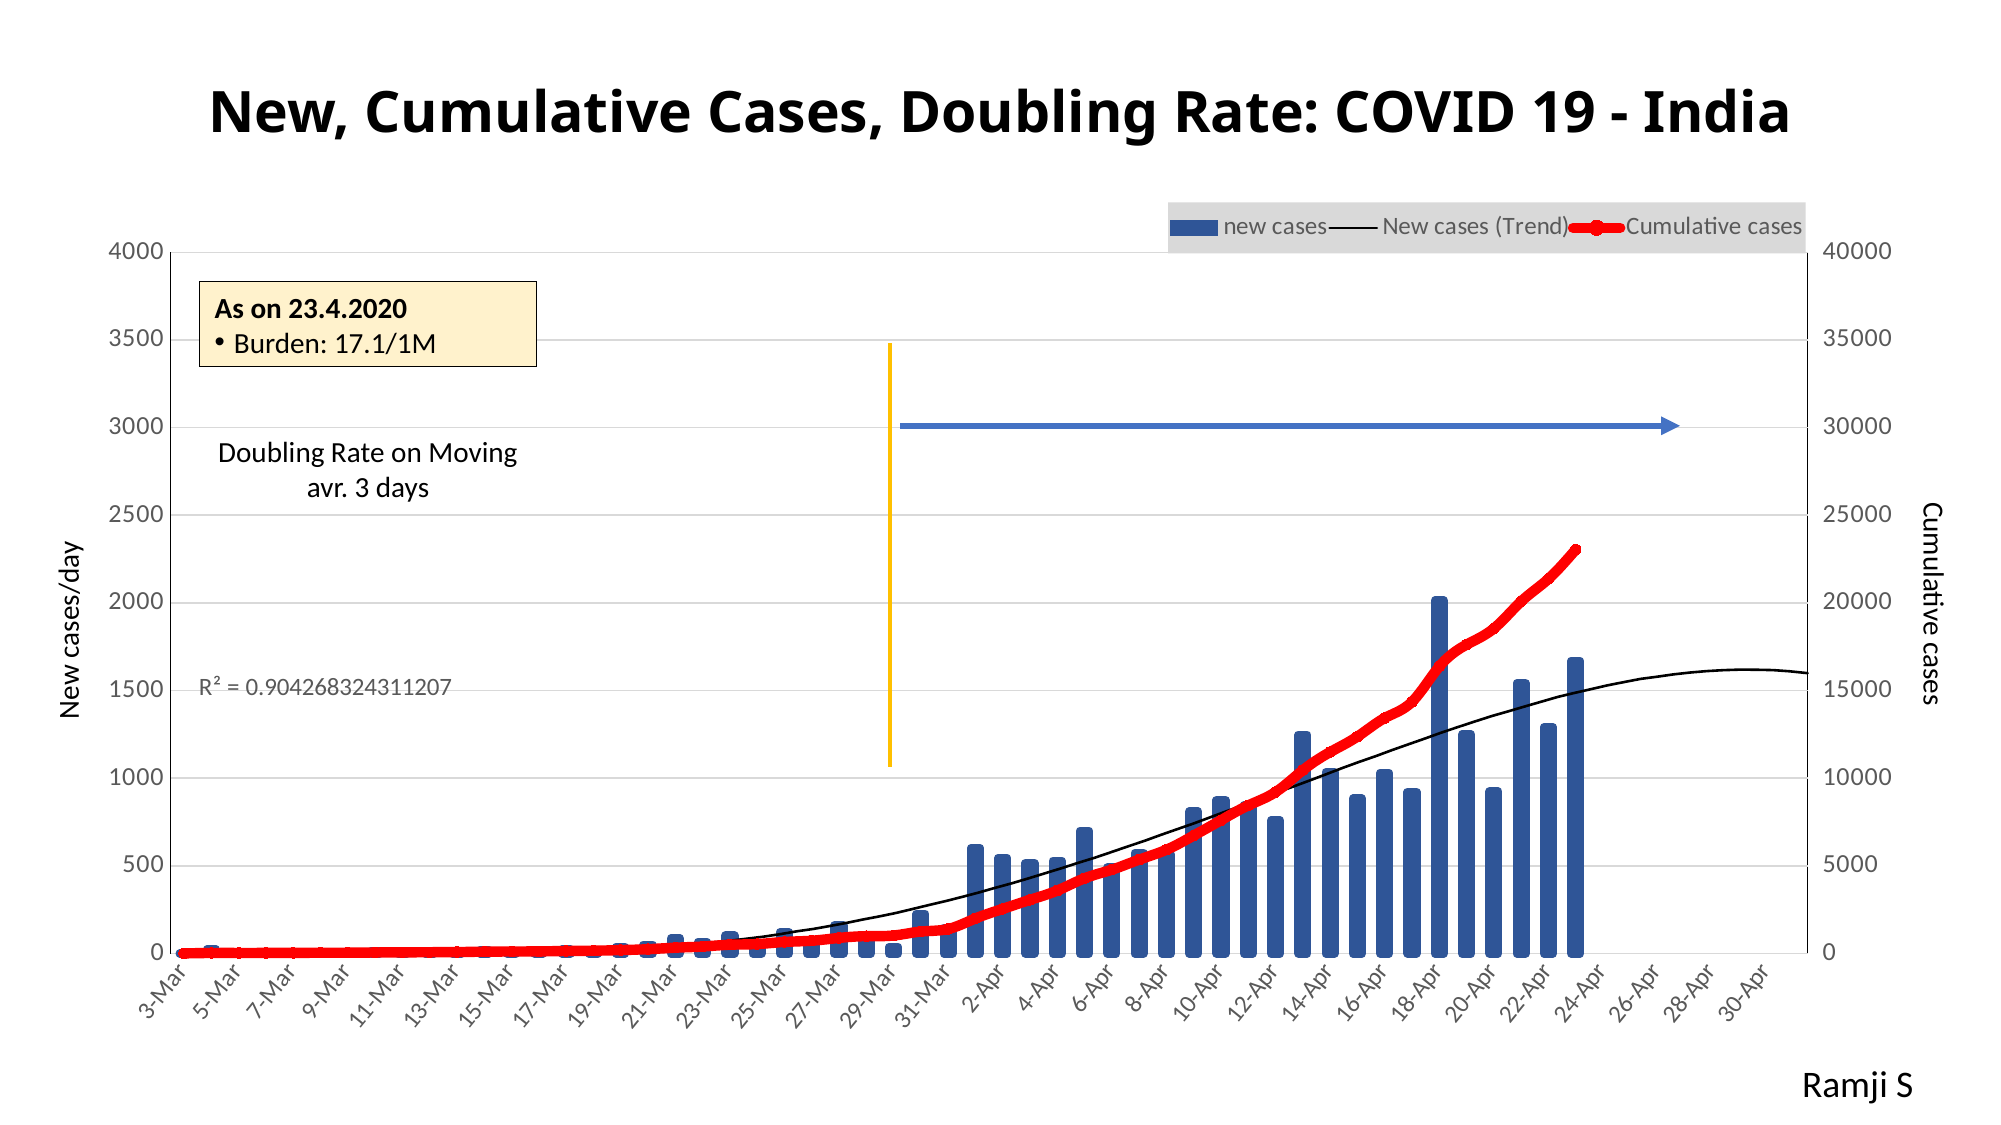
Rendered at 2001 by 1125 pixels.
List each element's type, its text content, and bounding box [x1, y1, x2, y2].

text_box New cases/day [42, 526, 90, 735]
title New, Cumulative Cases, Doubling Rate: COVID 19 - India [137, 59, 1863, 169]
chart [90, 195, 1912, 1066]
text_box Cumulative cases [1912, 487, 1961, 721]
text_box Ramji S [1787, 1052, 2000, 1113]
